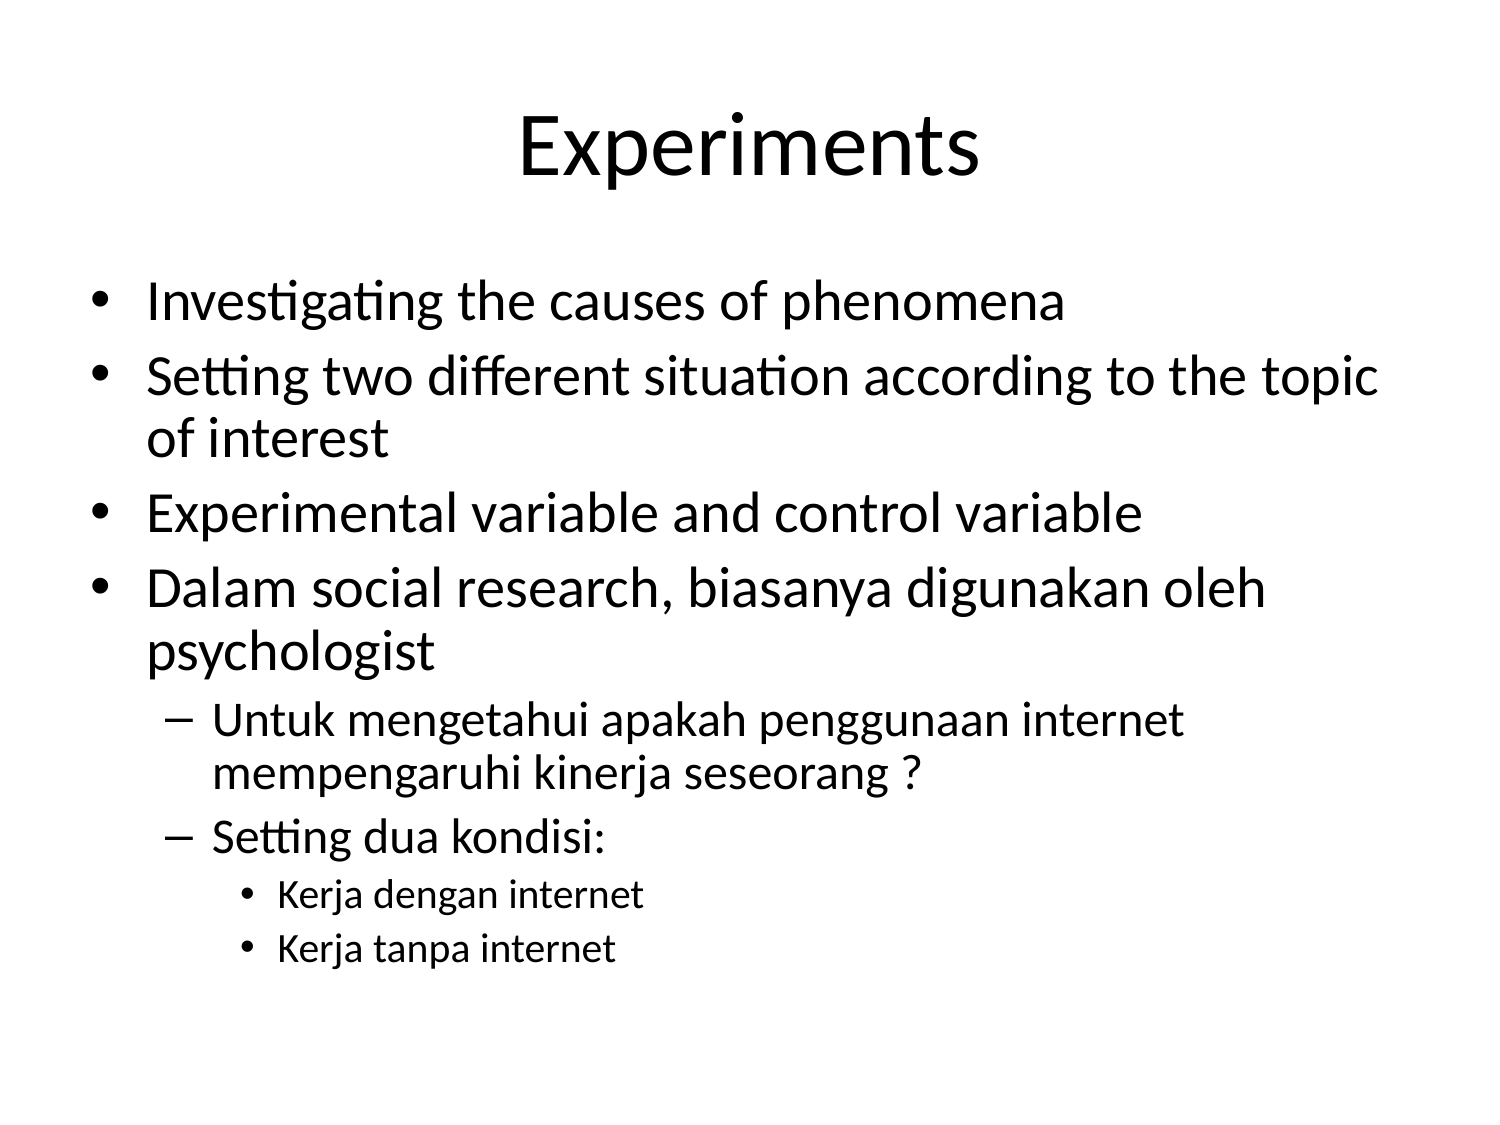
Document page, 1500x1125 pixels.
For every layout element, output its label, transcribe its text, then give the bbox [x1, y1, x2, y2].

list Investigating the causes of phenomena Setting two different situation according to the topic of interest Experimental variable and control variable Dalam social research, biasanya digunakan oleh psychologist Untuk mengetahui apakah penggunaan internet mempengaruhi kinerja seseorang ? Setting dua kondisi: Kerja dengan internet Kerja tanpa internet [75, 262, 1425, 1005]
title Experiments [75, 45, 1425, 233]
